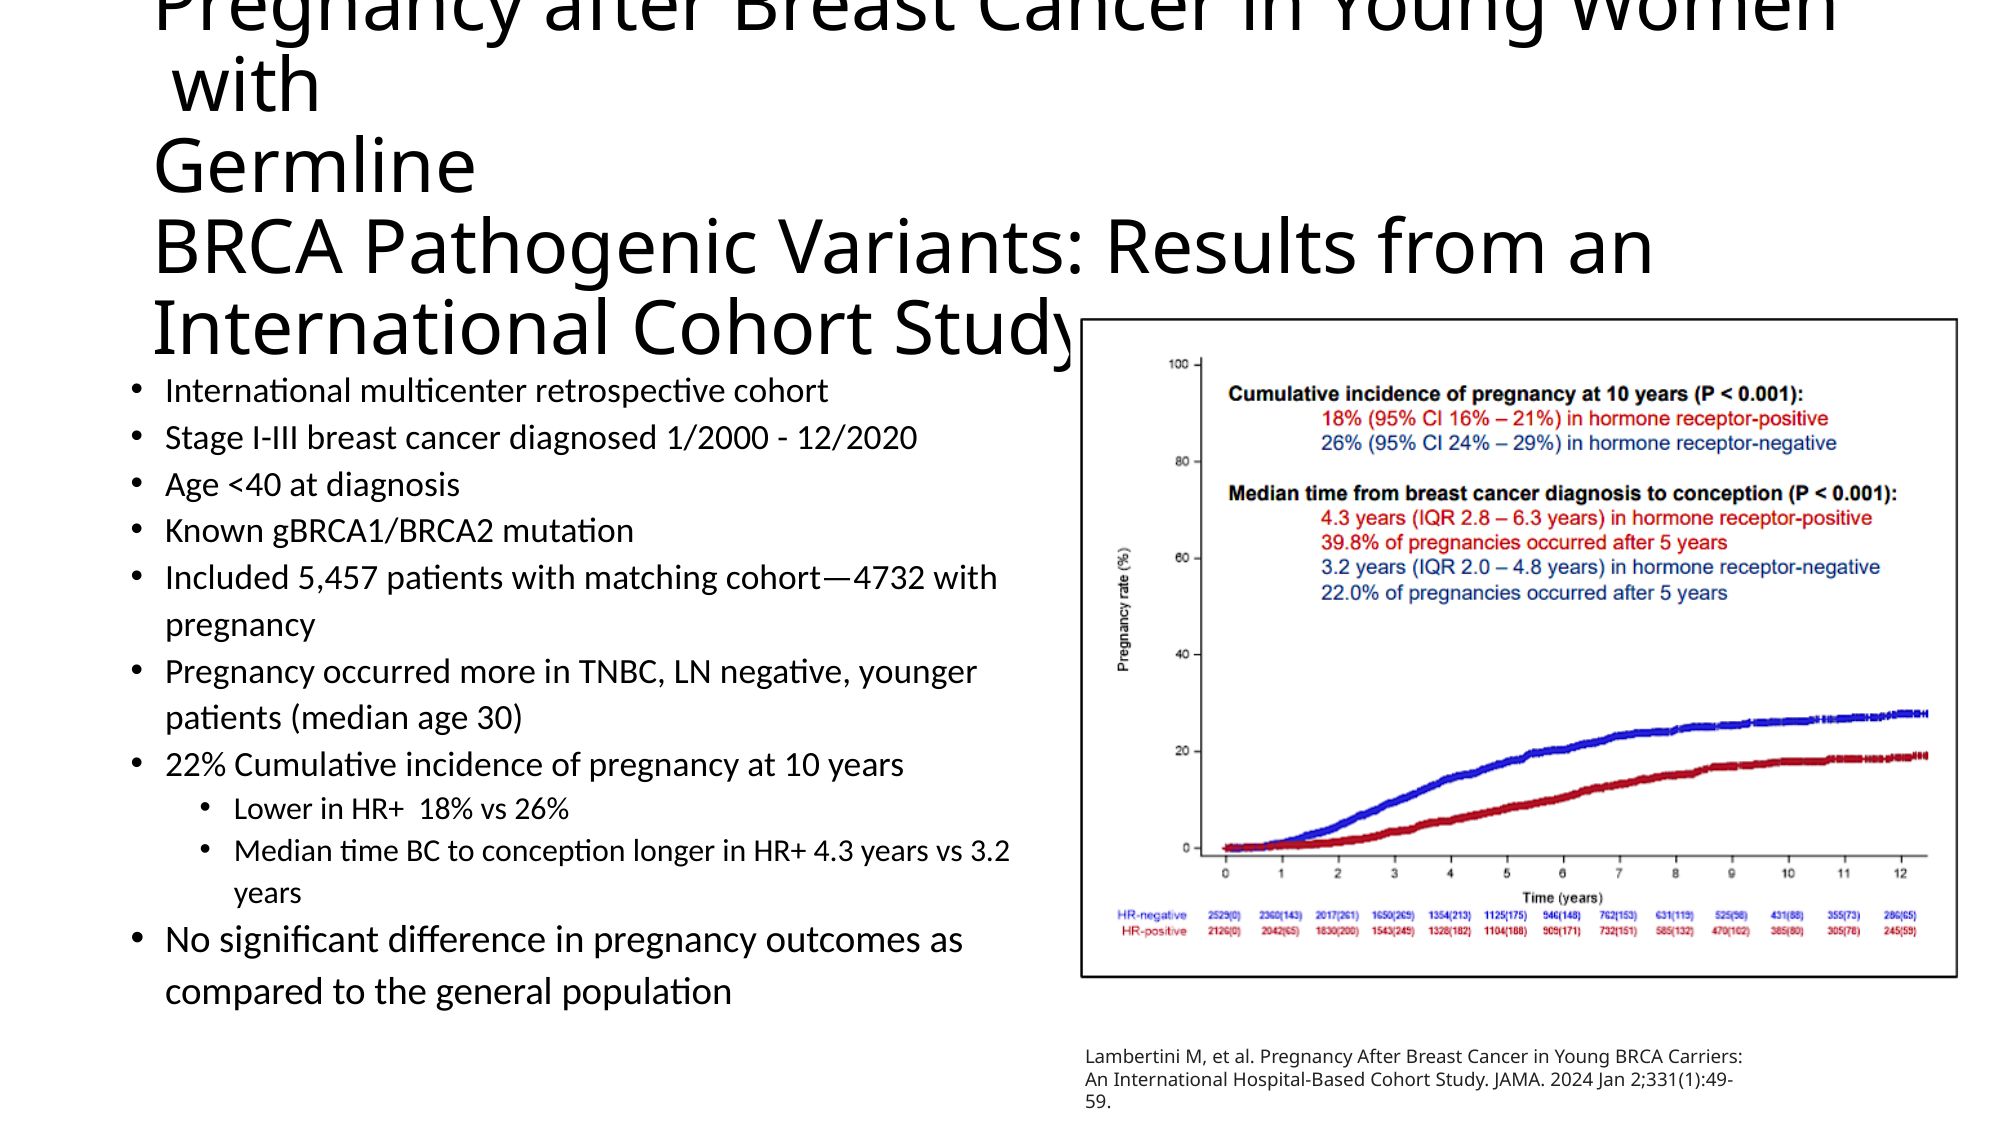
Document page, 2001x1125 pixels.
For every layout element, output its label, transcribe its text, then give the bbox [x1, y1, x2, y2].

text_box Lambertini M, et al. Pregnancy After Breast Cancer in Young BRCA Carriers: An International Hospital-Based Cohort Study. JAMA. 2024 Jan 2;331(1):49-59. [1070, 1037, 1773, 1120]
picture [1070, 306, 1987, 994]
title Pregnancy after Breast Cancer in Young Women with Germline BRCA Pathogenic Variants: Results from an International Cohort Study [137, 59, 1863, 278]
list International multicenter retrospective cohort Stage I-III breast cancer diagnosed 1/2000 - 12/2020 Age <40 at diagnosis Known gBRCA1/BRCA2 mutation Included 5,457 patients with matching cohort—4732 with pregnancy Pregnancy occurred more in TNBC, LN negative, younger patients (median age 30) 22% Cumulative incidence of pregnancy at 10 years Lower in HR+ 18% vs 26% Median time BC to conception longer in HR+ 4.3 years vs 3.2 years No significant difference in pregnancy outcomes as compared to the general population [115, 355, 1049, 1028]
